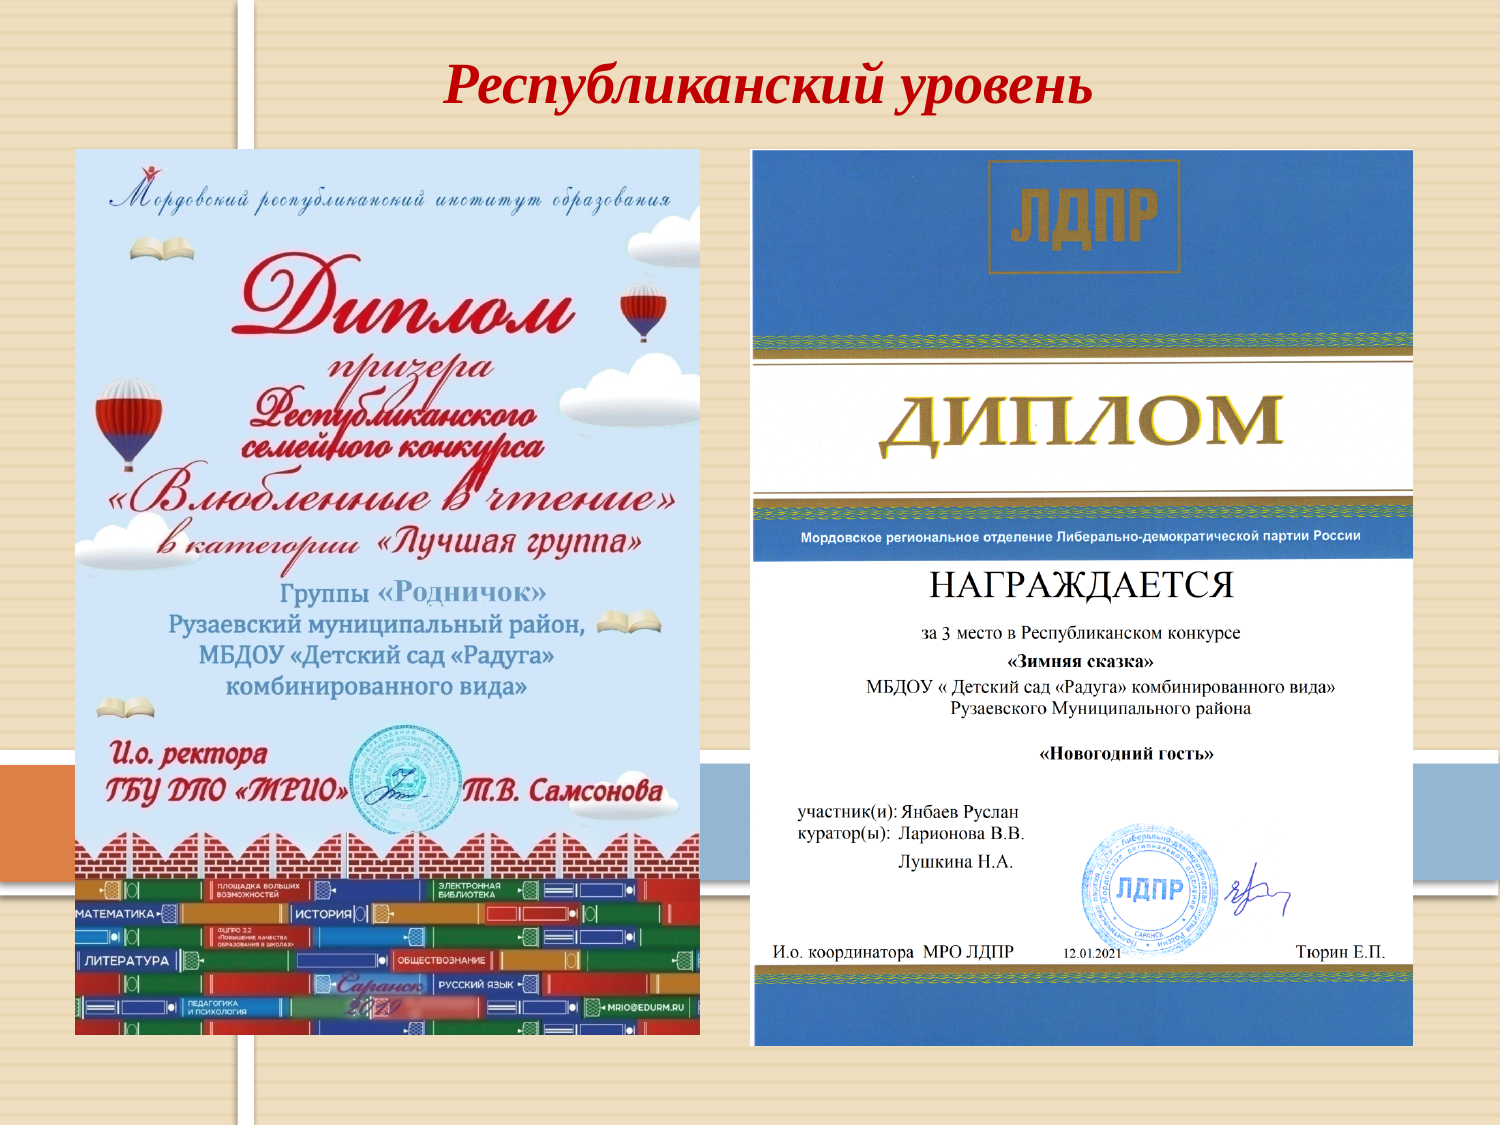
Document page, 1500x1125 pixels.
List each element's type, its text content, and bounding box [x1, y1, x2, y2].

picture [749, 149, 1413, 1046]
picture [74, 149, 701, 1035]
text_box Республиканский уровень [87, 37, 1450, 123]
